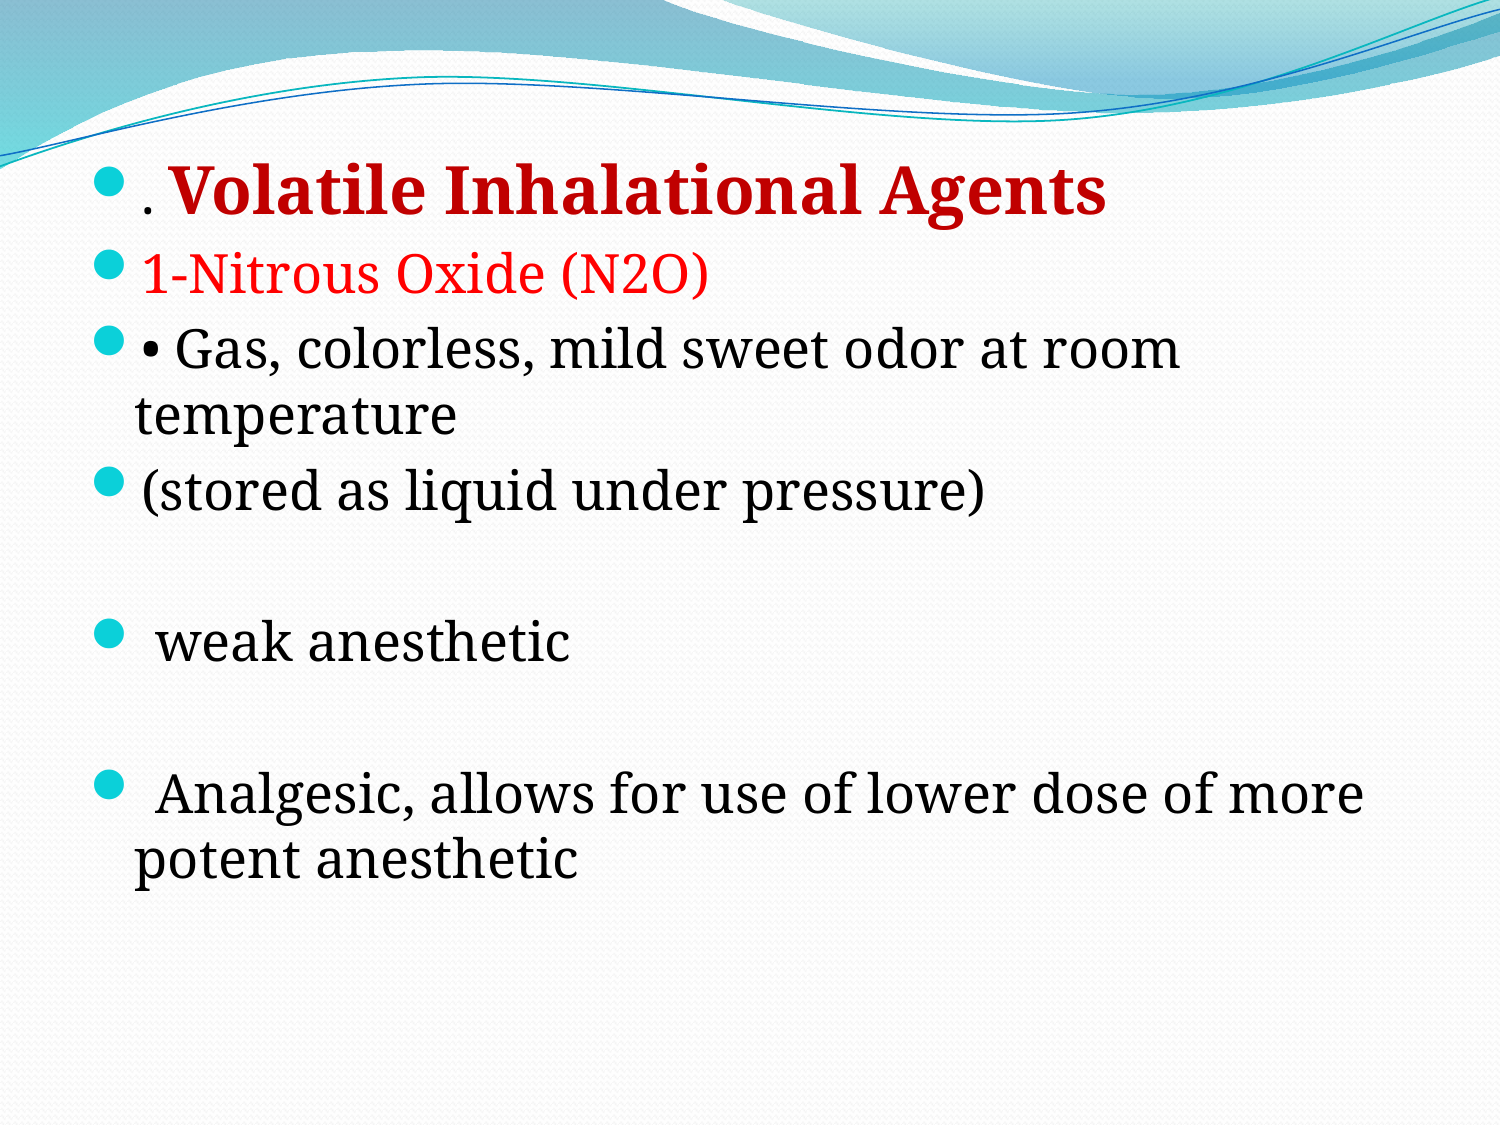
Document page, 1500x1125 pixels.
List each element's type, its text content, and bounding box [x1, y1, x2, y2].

list . Volatile Inhalational Agents 1-Nitrous Oxide (N2O) • Gas, colorless, mild sweet odor at room temperature (stored as liquid under pressure) weak anesthetic Analgesic, allows for use of lower dose of more potent anesthetic [75, 140, 1425, 1038]
